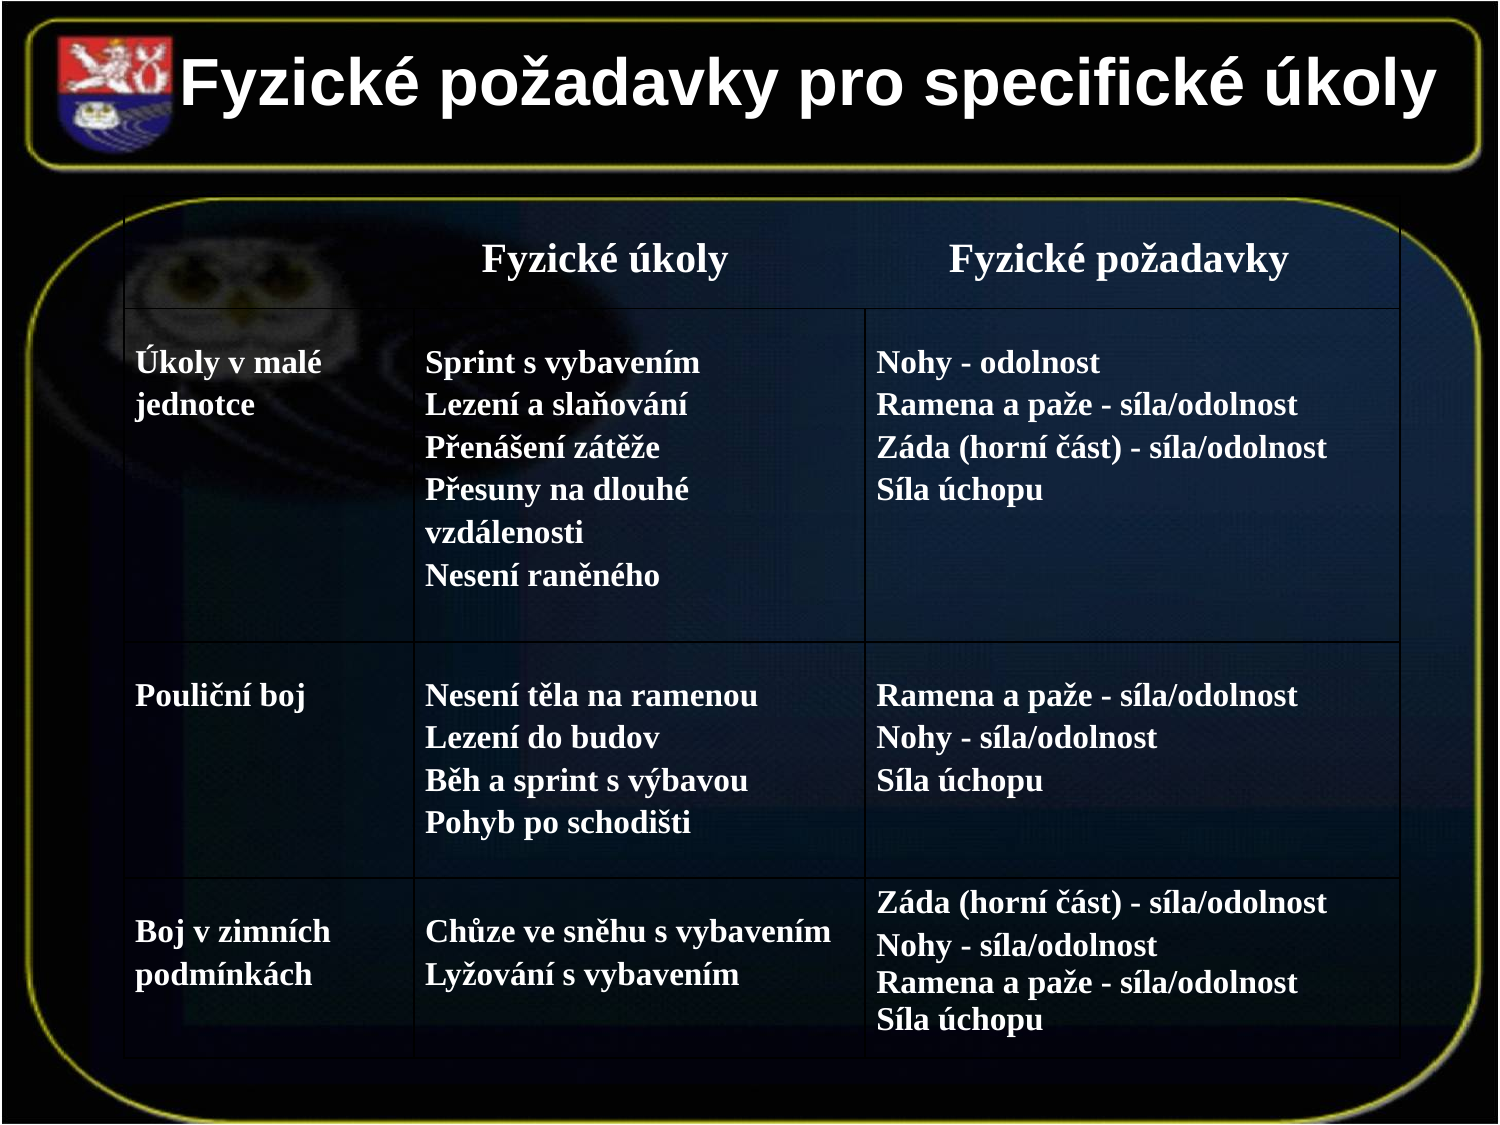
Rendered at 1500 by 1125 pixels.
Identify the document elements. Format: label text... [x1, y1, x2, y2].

table_cell Ramena a paže - síla/odolnost Nohy - síla/odolnost Síla úchopu [866, 643, 1399, 877]
table_cell Záda (horní část) - síla/odolnost Nohy - síla/odolnost Ramena a paže - síla/odolnost Síla úchopu [866, 879, 1399, 1057]
table_cell Boj v zimních podmínkách [125, 879, 413, 1057]
picture [0, 0, 1500, 1125]
table_cell Nohy - odolnost Ramena a paže - síla/odolnost Záda (horní část) - síla/odolnost Síla úchopu [866, 309, 1399, 641]
table_cell Chůze ve sněhu s vybavením Lyžování s vybavením [415, 879, 864, 1057]
title Fyzické požadavky pro specifické úkoly [147, 31, 1471, 173]
table_header Fyzické úkoly Fyzické požadavky [125, 197, 1399, 308]
table_cell Sprint s vybavením Lezení a slaňování Přenášení zátěže Přesuny na dlouhé vzdálenosti Nesení raněného [415, 309, 864, 641]
table_cell Nesení těla na ramenou Lezení do budov Běh a sprint s výbavou Pohyb po schodišti [415, 643, 864, 877]
table_cell Pouliční boj [125, 643, 413, 877]
table_cell Úkoly v malé jednotce [125, 309, 413, 641]
